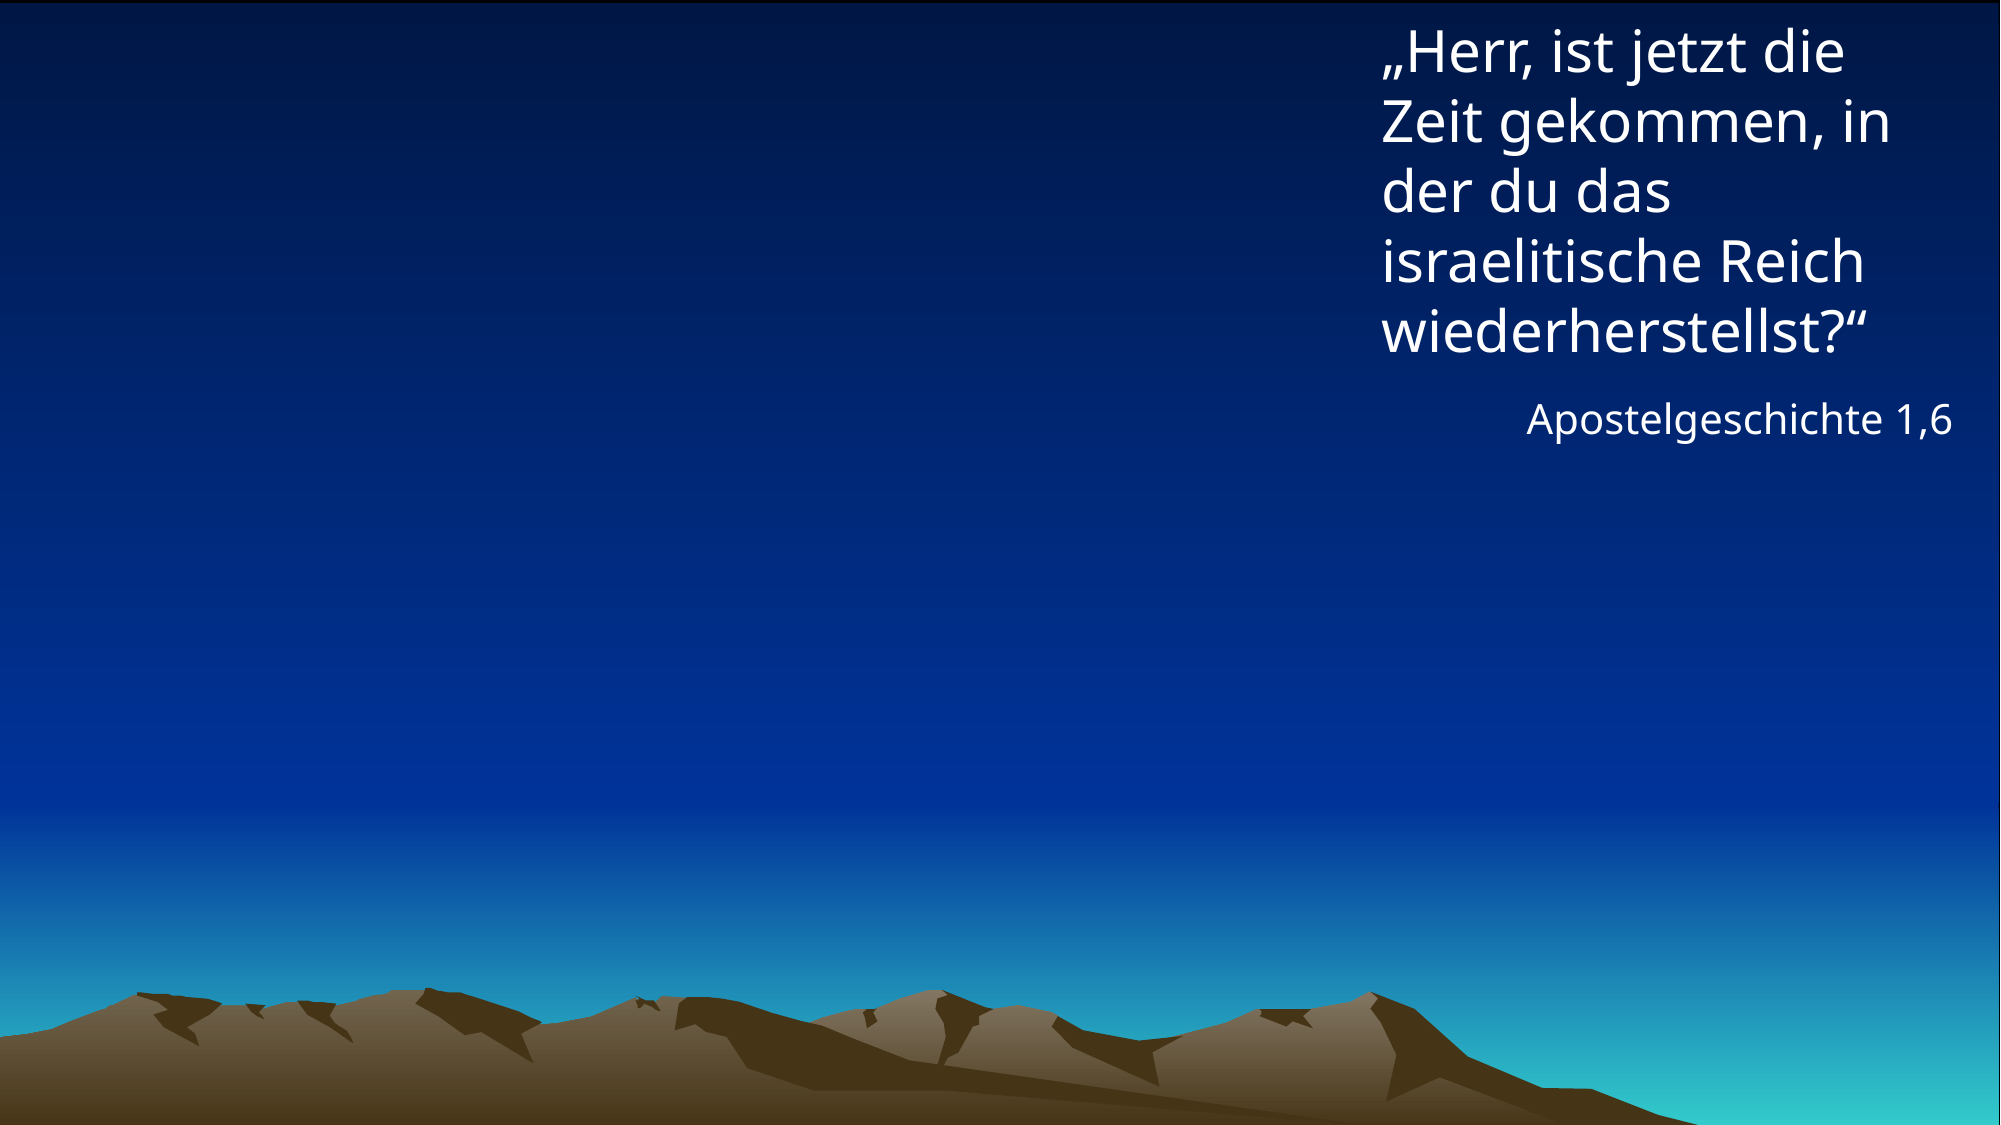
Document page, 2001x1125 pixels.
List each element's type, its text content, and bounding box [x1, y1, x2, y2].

title „Herr, ist jetzt die Zeit gekommen, in der du das israelitische Reich wiederherstellst?“ [1366, 6, 1969, 372]
subtitle Apostelgeschichte 1,6 [1283, 385, 1969, 1053]
